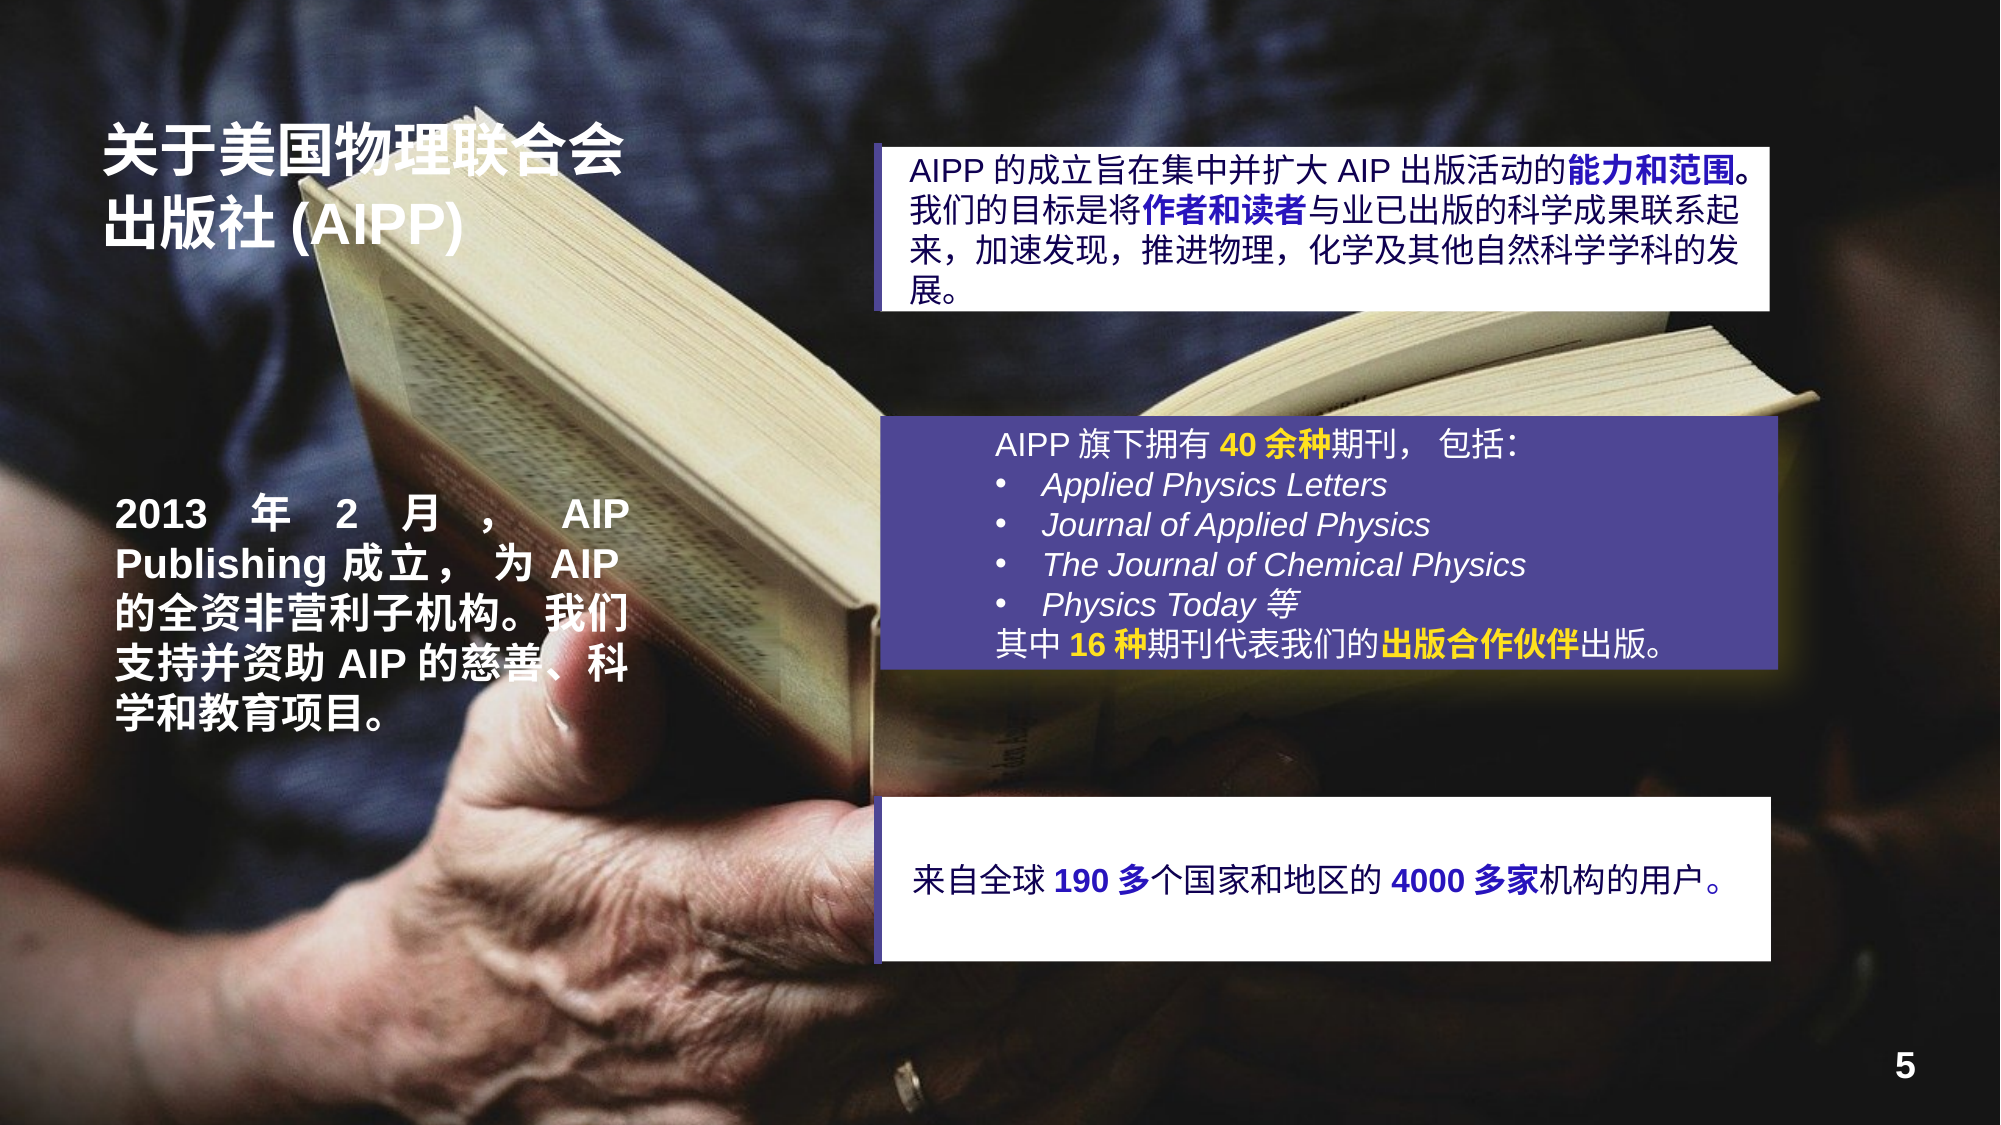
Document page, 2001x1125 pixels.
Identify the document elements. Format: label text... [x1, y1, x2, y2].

text_box AIPP的成立旨在集中并扩大AIP出版活动的能力和范围。我们的目标是将作者和读者与业已出版的科学成果联系起来，加速发现，推进物理，化学及其他自然科学学科的发展。 [879, 146, 1771, 312]
text_box [0, 0, 2000, 1125]
title 关于美国物理联合会出版社(AIPP) [101, 109, 650, 545]
text_box AIPP旗下拥有40余种期刊， 包括： Applied Physics Letters Journal of Applied Physics The Journal of Chemical Physics Physics Today等 其中16种期刊代表我们的出版合作伙伴出版。 [879, 415, 1779, 671]
text_box 5 [1880, 1033, 1943, 1098]
text_box [874, 143, 882, 311]
text_box 2013年2月，AIP Publishing成立， 为AIP的全资非营利子机构。我们支持并资助AIP的慈善、科学和教育项目。 [100, 416, 645, 745]
text_box 4 [1779, 448, 1786, 665]
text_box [874, 796, 1771, 963]
text_box 4 [913, 671, 1773, 678]
